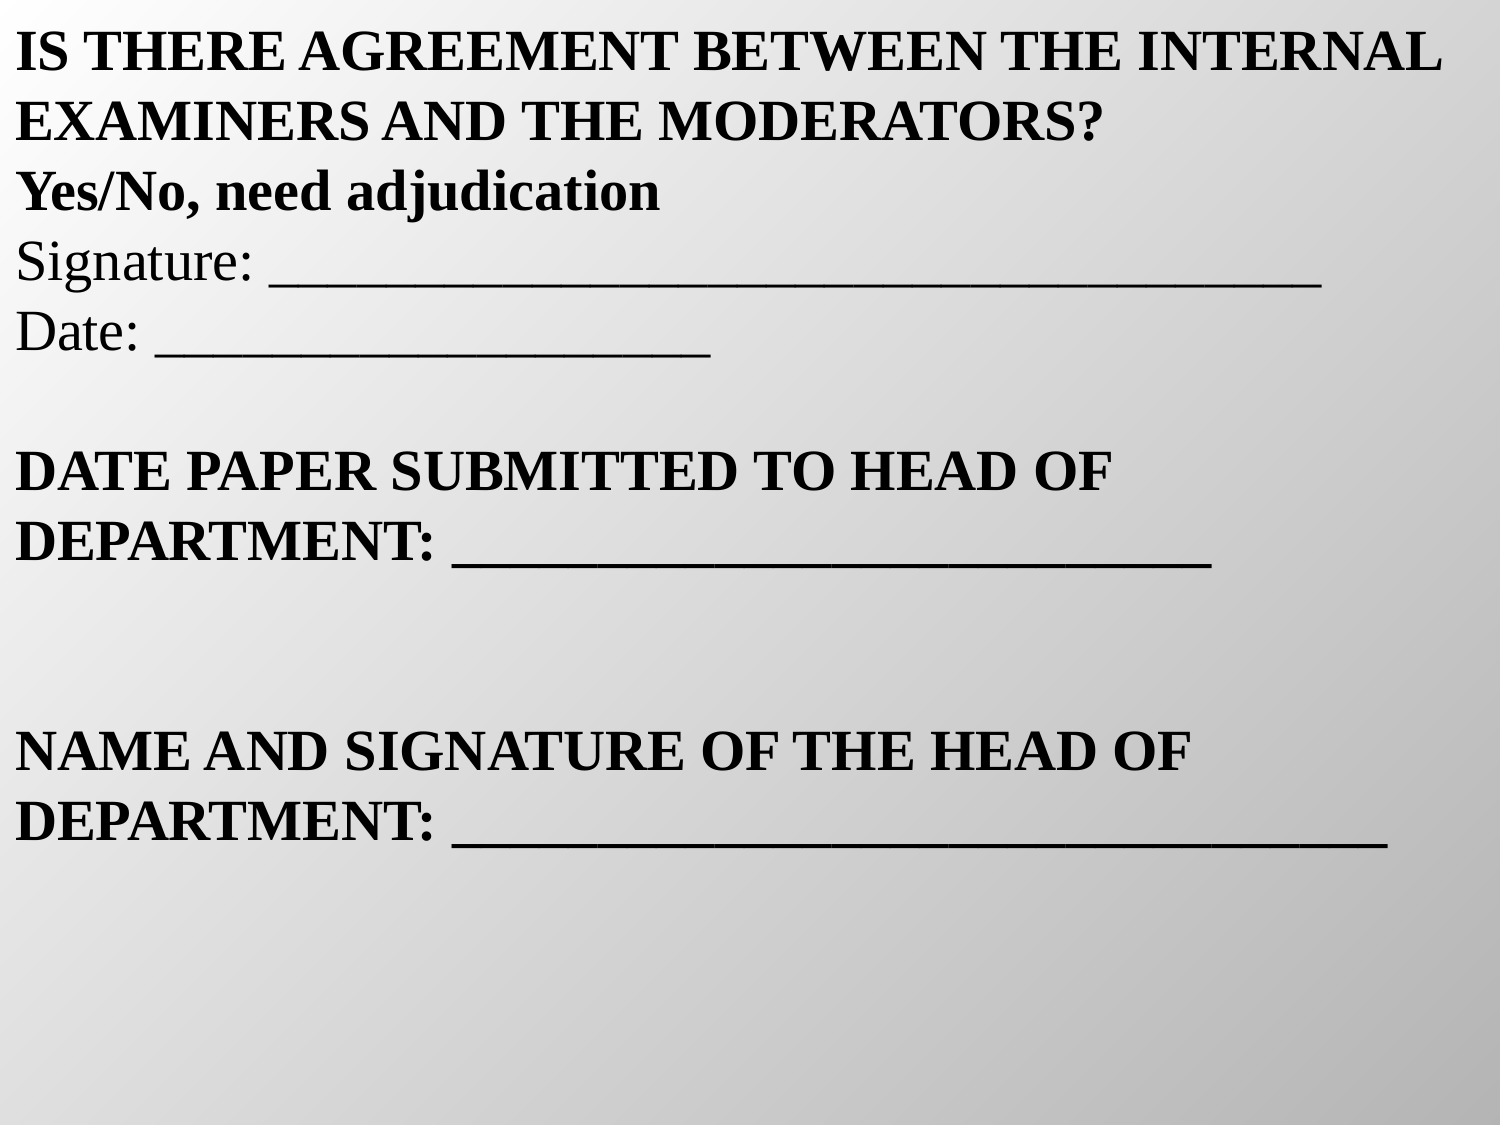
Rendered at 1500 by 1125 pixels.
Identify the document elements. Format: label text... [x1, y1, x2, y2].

text_box IS THERE AGREEMENT BETWEEN THE INTERNAL EXAMINERS AND THE MODERATORS? Yes/No, need adjudication Signature: ____________________________________ Date: ___________________ DATE PAPER SUBMITTED TO HEAD OF DEPARTMENT: __________________________ NAME AND SIGNATURE OF THE HEAD OF DEPARTMENT: ________________________________ [0, 4, 1500, 930]
